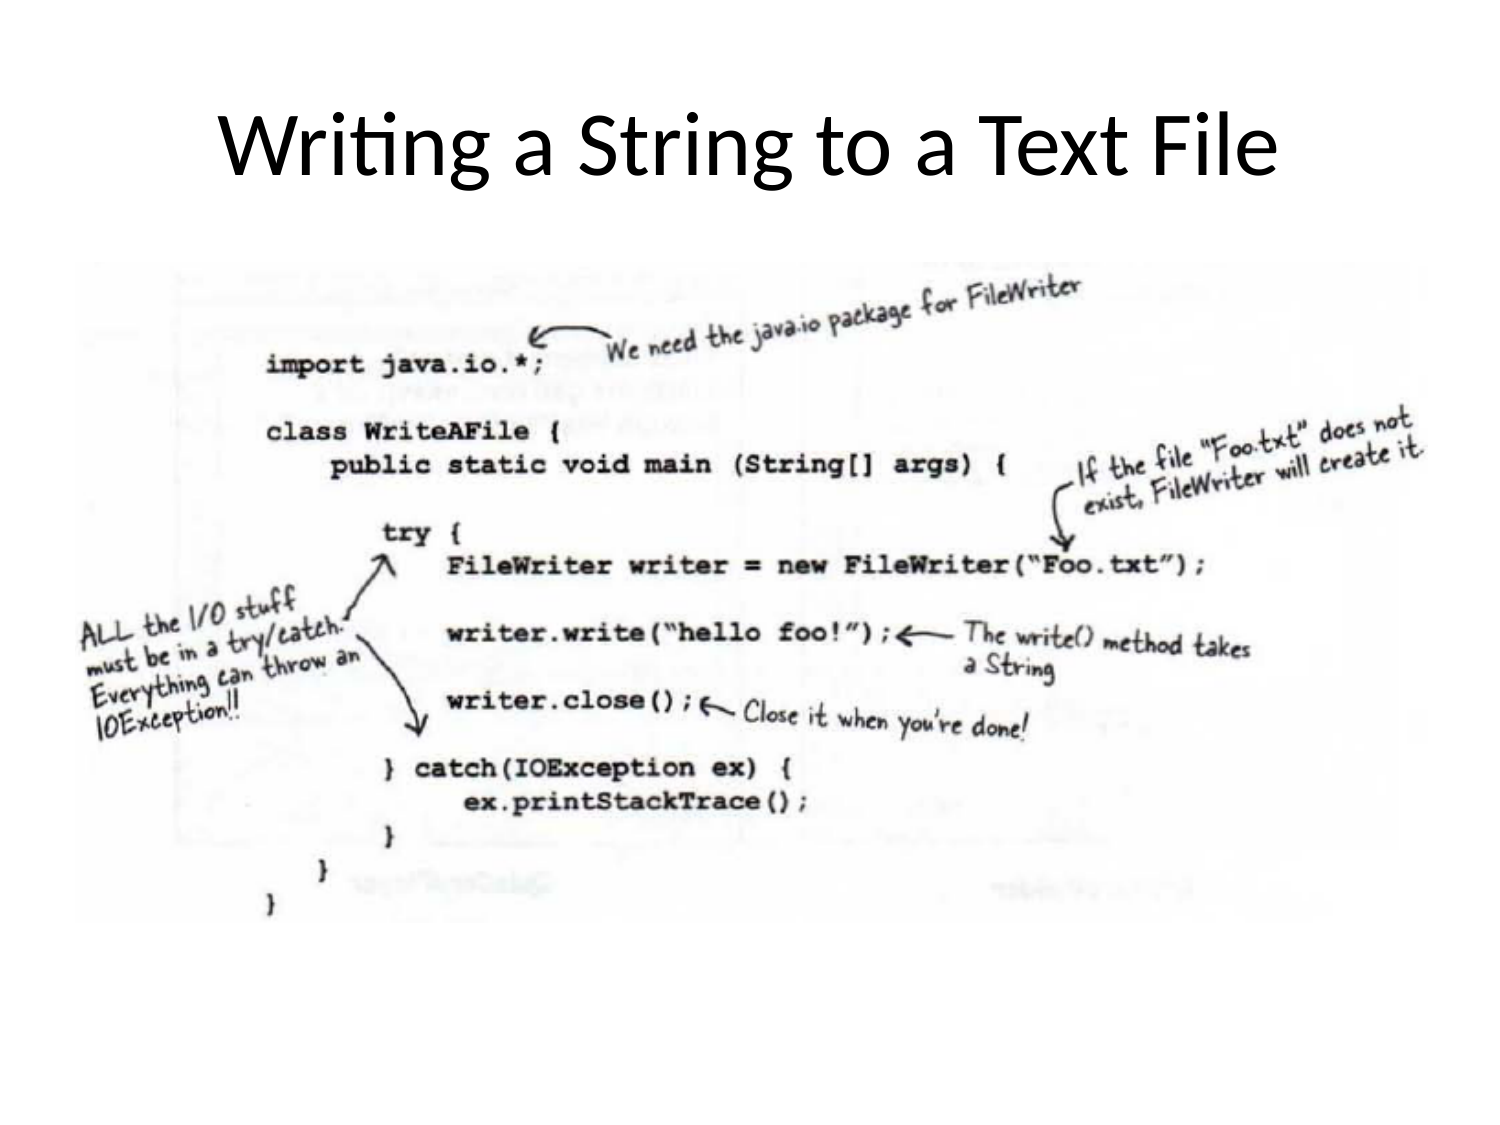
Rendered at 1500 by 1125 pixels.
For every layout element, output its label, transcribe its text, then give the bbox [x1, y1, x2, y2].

title Writing a String to a Text File [75, 45, 1425, 233]
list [74, 262, 1429, 923]
